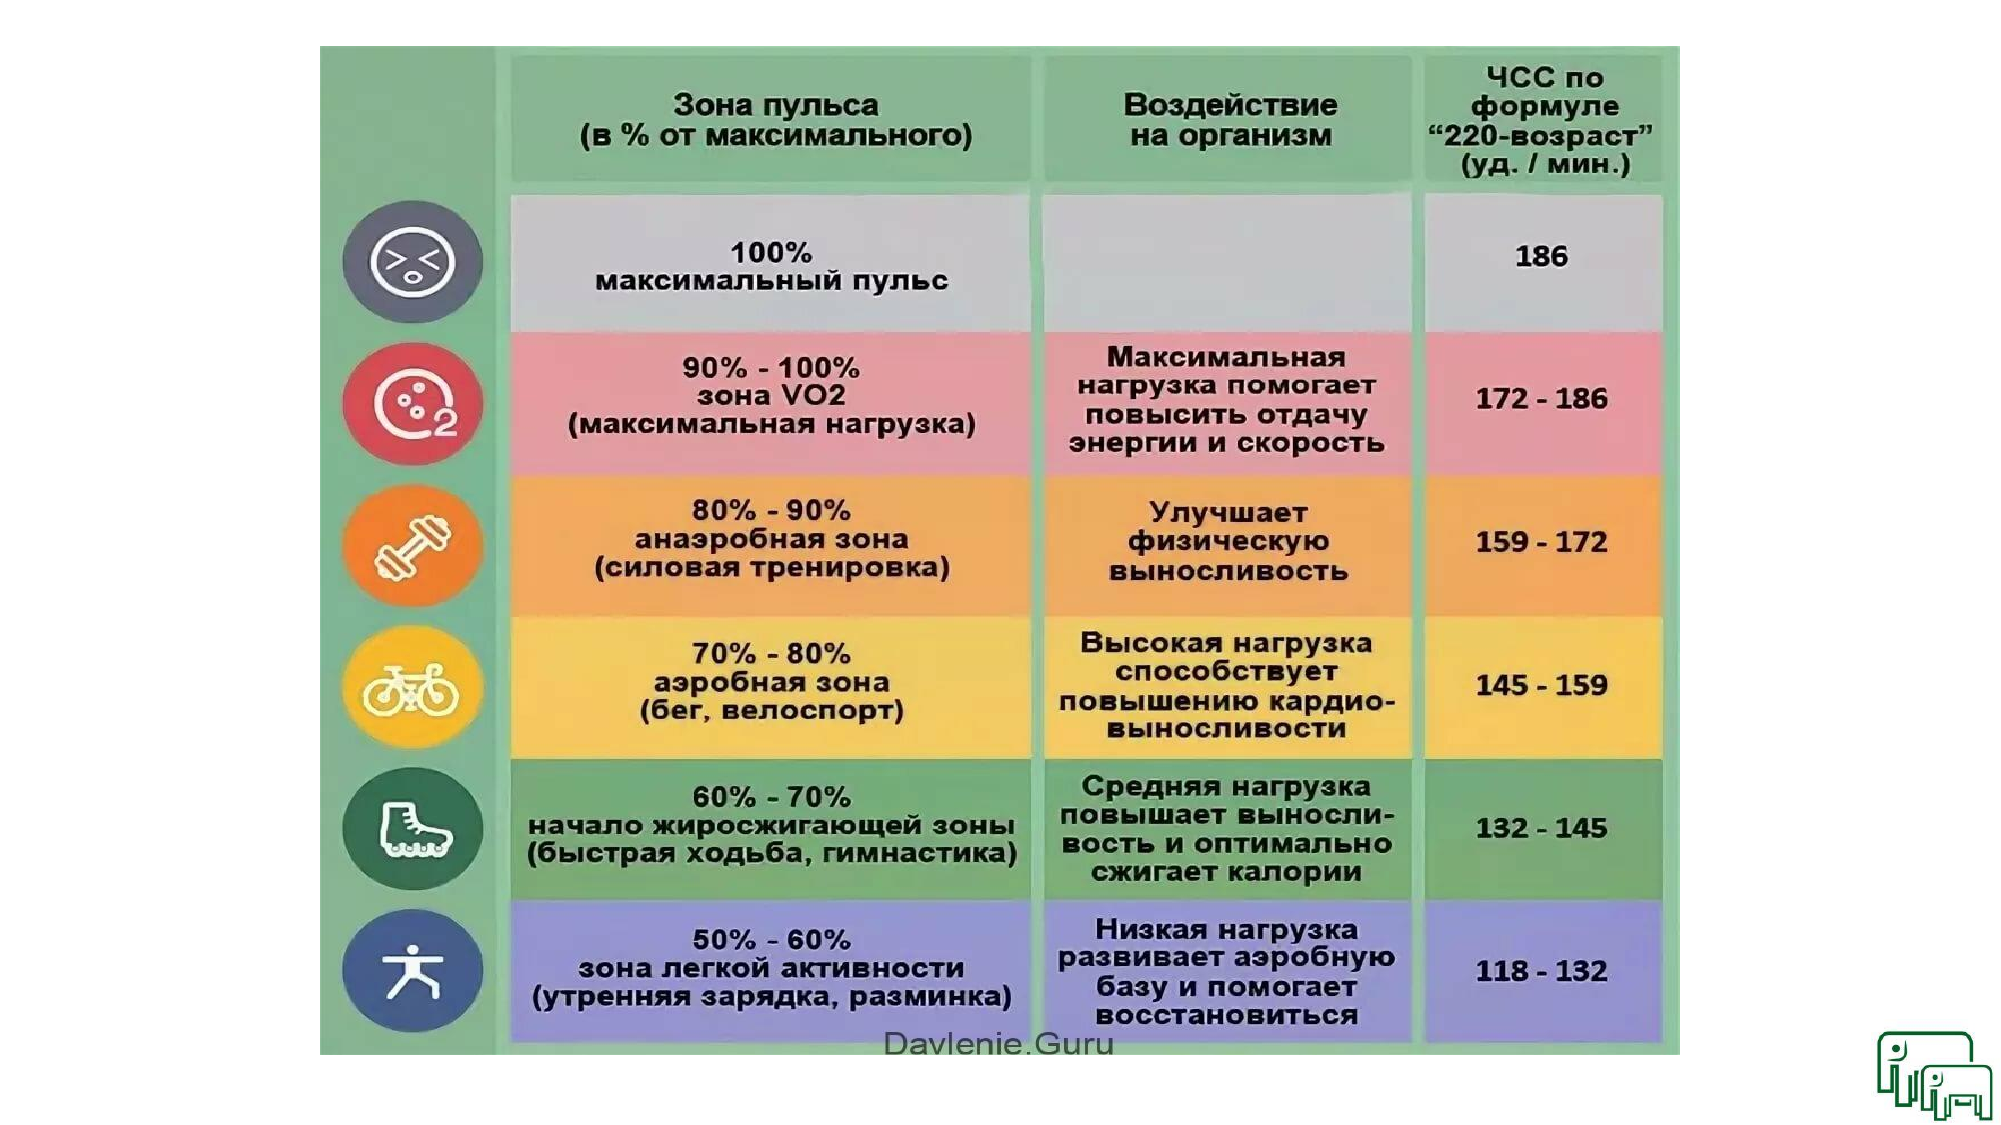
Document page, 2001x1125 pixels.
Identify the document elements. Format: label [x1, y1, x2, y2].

picture [1871, 1019, 2000, 1125]
list [320, 46, 1680, 1055]
